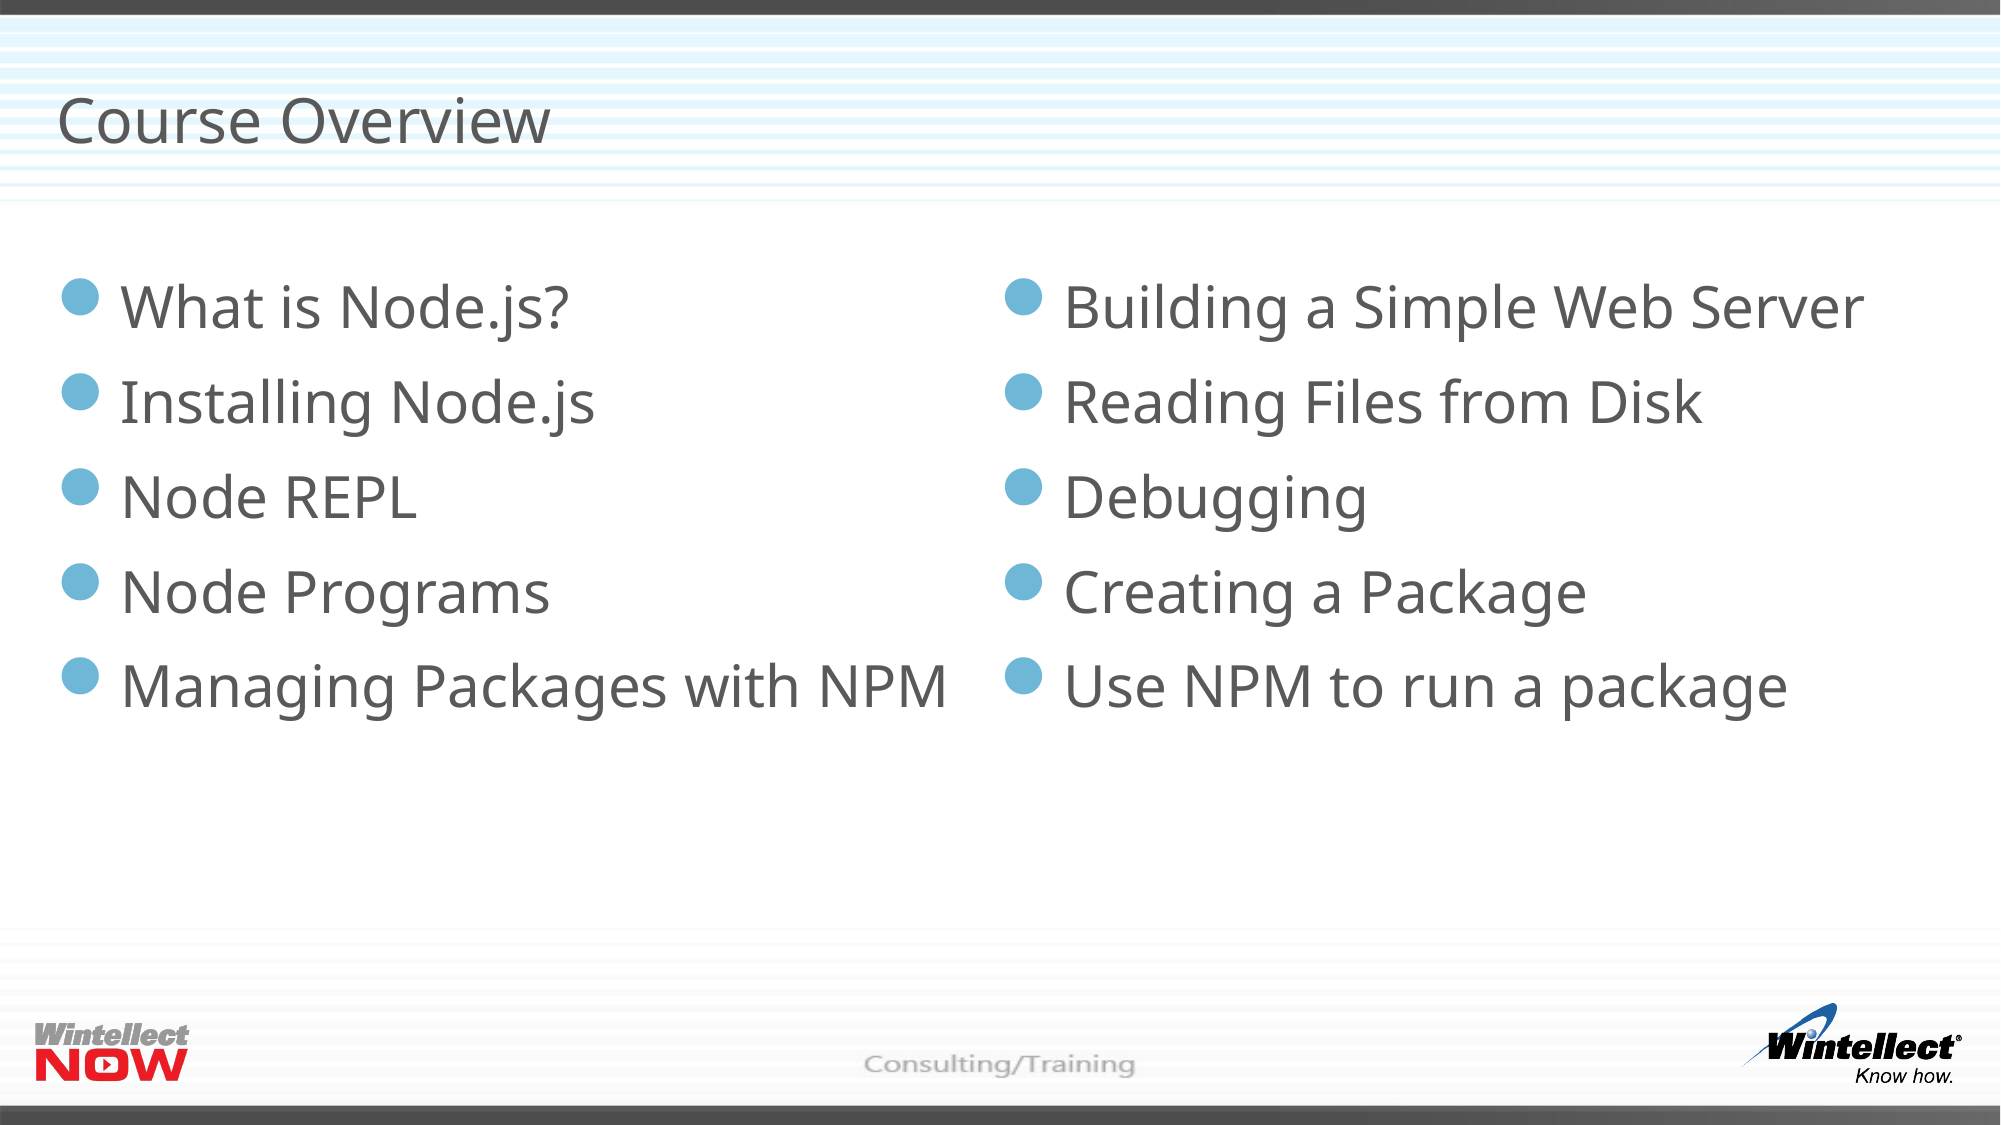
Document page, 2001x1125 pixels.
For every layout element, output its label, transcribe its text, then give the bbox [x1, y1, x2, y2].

picture [0, 0, 2001, 1125]
title Course Overview [41, 17, 1958, 220]
list What is Node.js? Installing Node.js Node REPL Node Programs Managing Packages with NPM Building a Simple Web Server Reading Files from Disk Debugging Creating a Package Use NPM to run a package [41, 262, 1958, 976]
